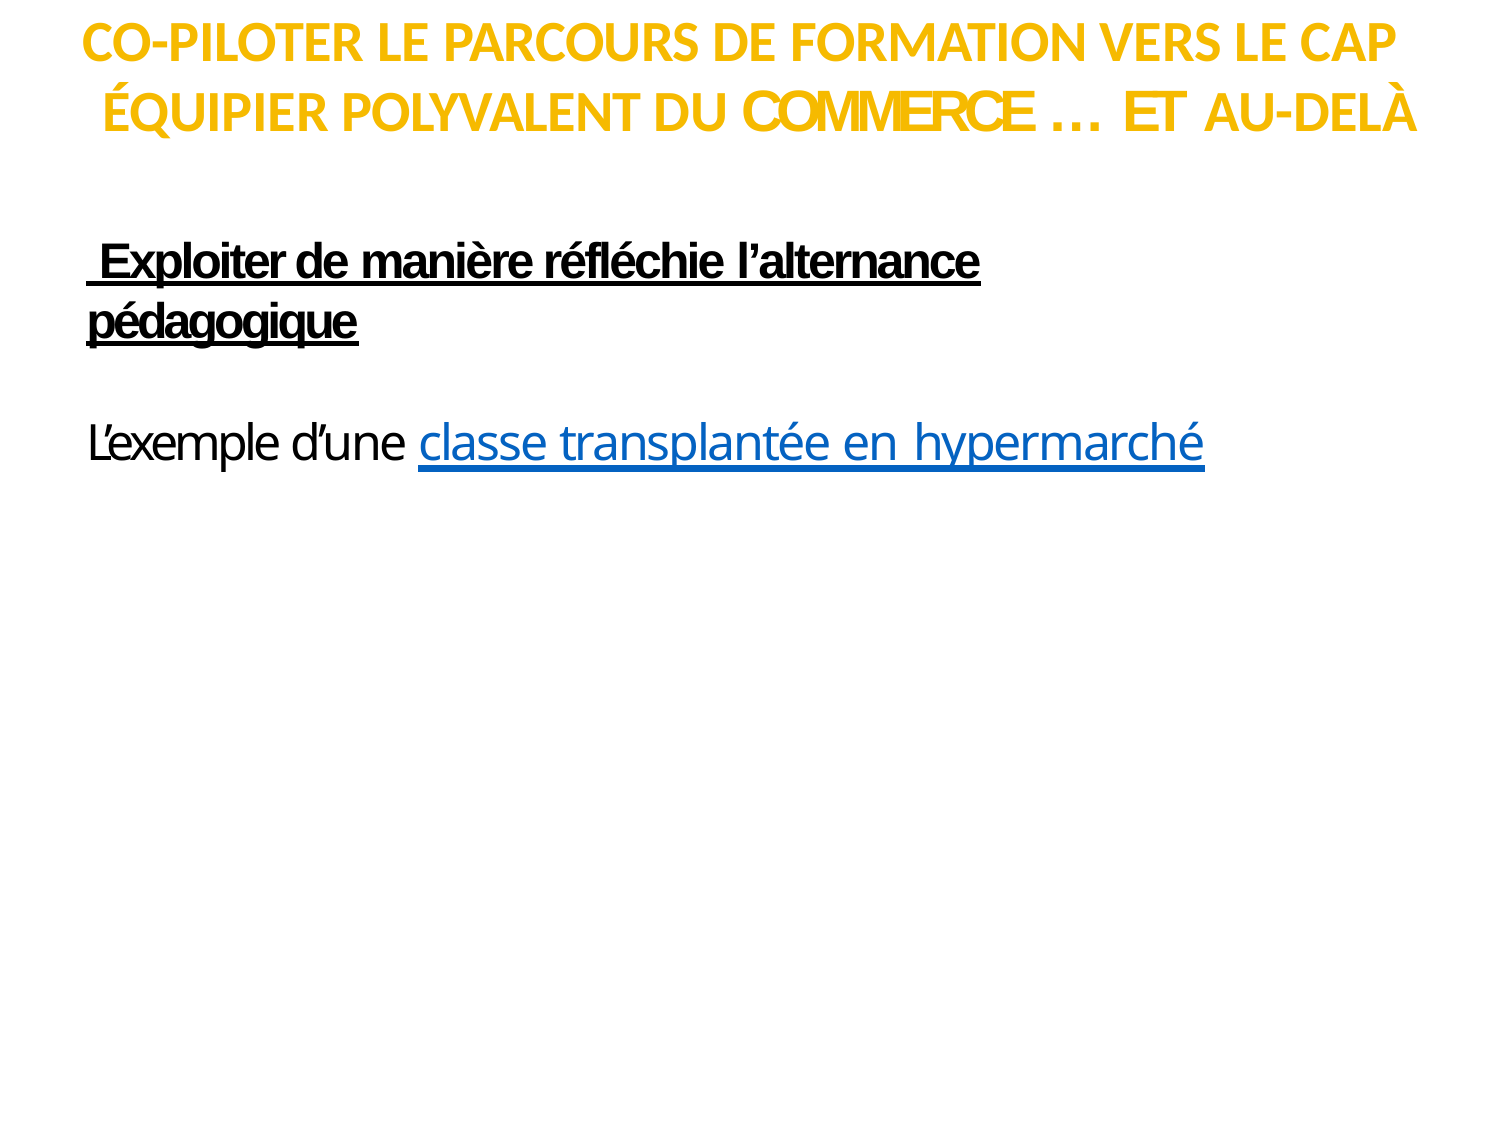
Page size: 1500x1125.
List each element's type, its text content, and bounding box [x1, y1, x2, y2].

text_box Exploiter de manière réfléchie l’alternance pédagogique L’exemple d’une classe transplantée en hypermarché [84, 225, 1247, 471]
title CO-PILOTER LE PARCOURS DE FORMATION VERS LE CAP ÉQUIPIER POLYVALENT DU COMMERCE … ET AU-DELÀ [26, 1, 1474, 192]
